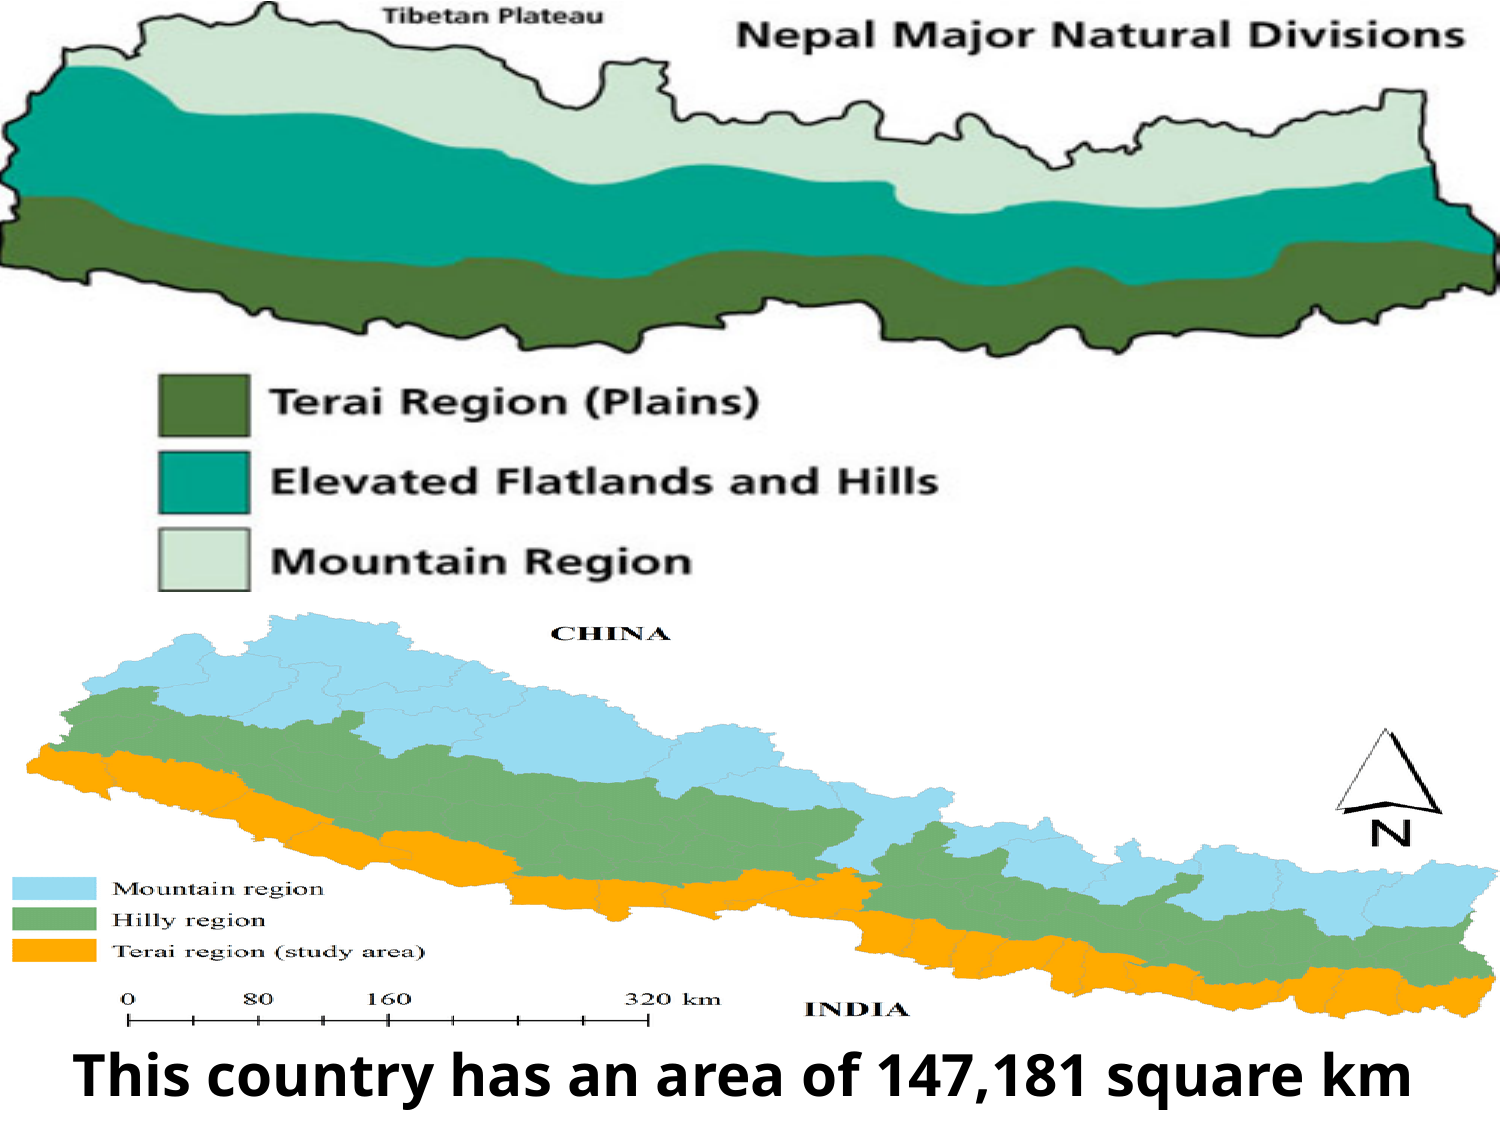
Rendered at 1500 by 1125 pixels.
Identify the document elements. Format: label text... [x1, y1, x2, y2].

picture [0, 1, 1500, 592]
picture [12, 612, 1500, 1027]
text_box This country has an area of 147,181 square km [58, 1035, 1430, 1116]
